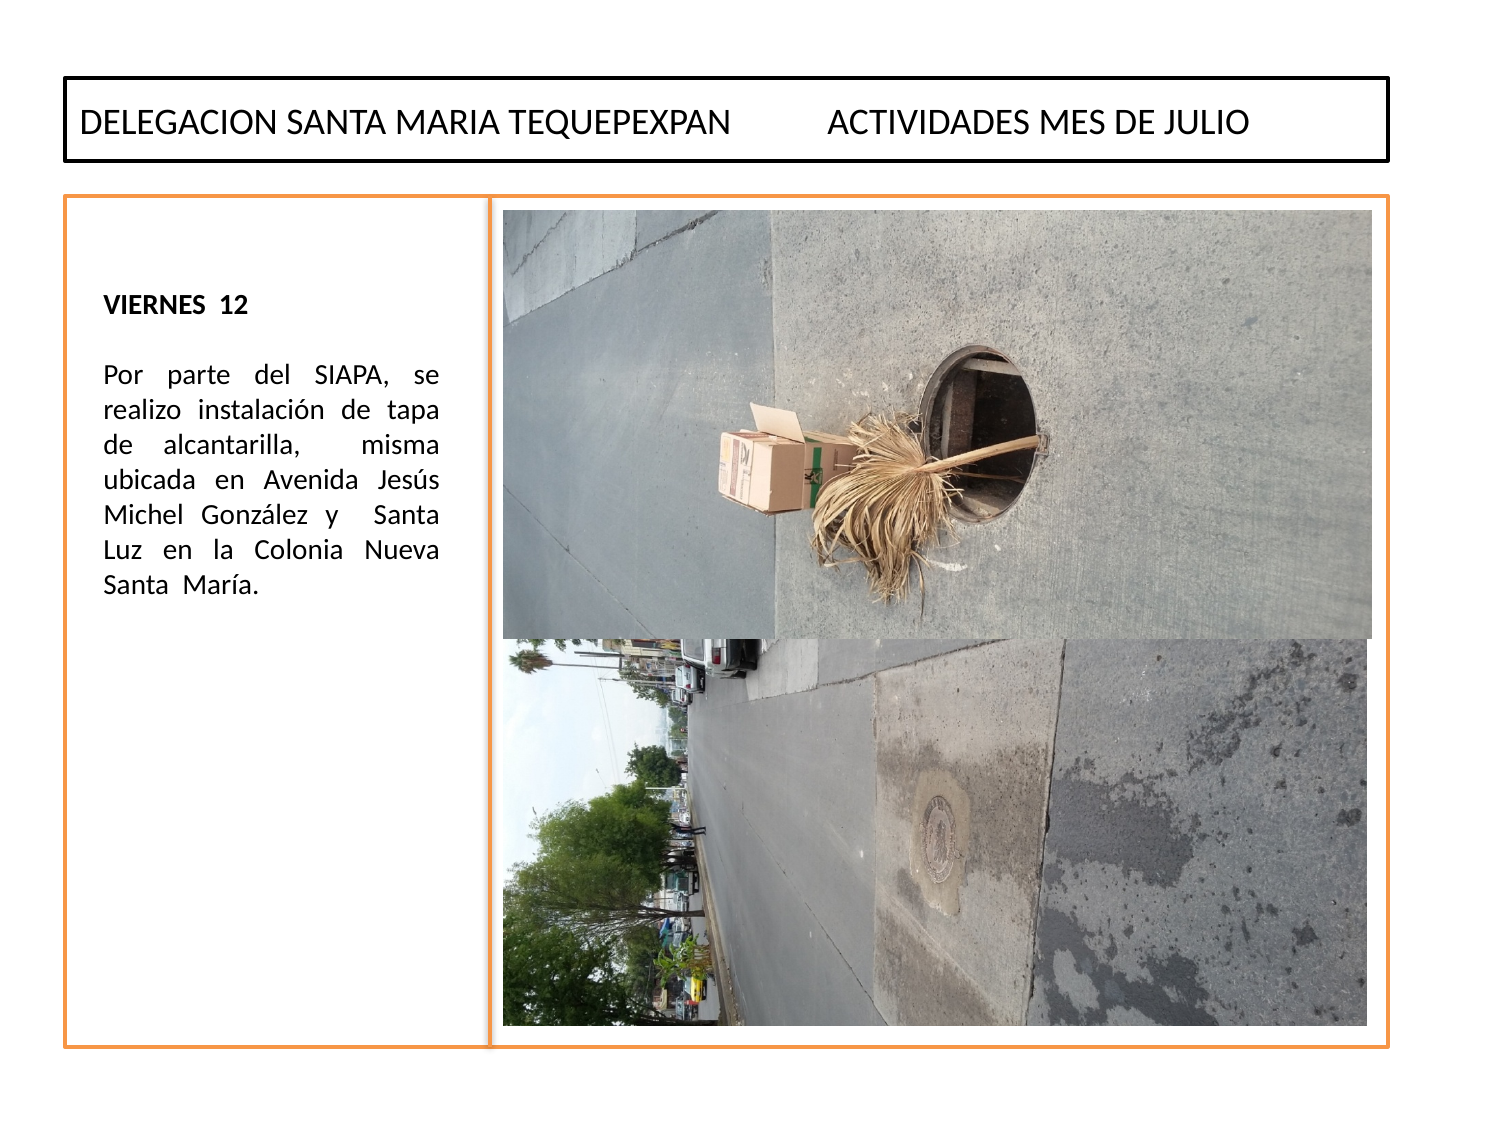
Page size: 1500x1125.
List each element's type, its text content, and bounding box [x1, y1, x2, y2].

text_box VIERNES 12 Por parte del SIAPA, se realizo instalación de tapa de alcantarilla, misma ubicada en Avenida Jesús Michel González y Santa Luz en la Colonia Nueva Santa María. [88, 243, 455, 608]
text_box [63, 194, 1390, 1049]
text_box DELEGACION SANTA MARIA TEQUEPEXPAN [63, 76, 1390, 163]
picture [503, 210, 1372, 1026]
text_box ACTIVIDADES MES DE JULIO [761, 89, 1365, 150]
